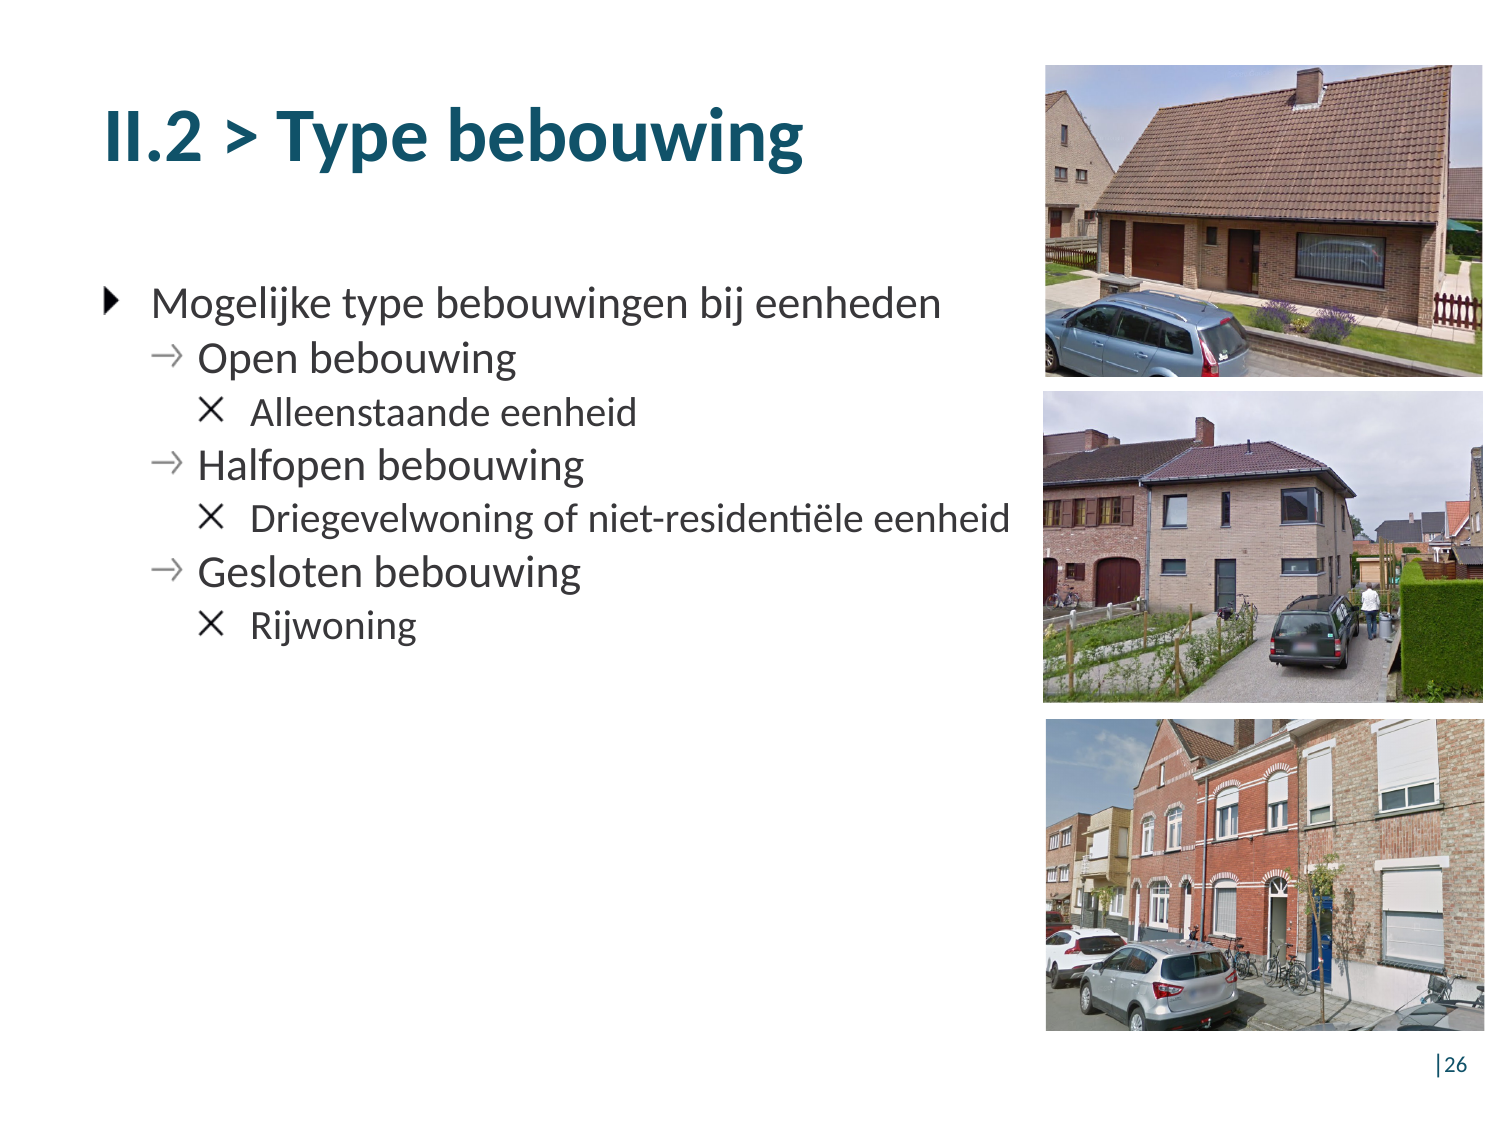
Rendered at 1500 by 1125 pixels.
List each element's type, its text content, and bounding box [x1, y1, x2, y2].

text_box │26 [1132, 1042, 1483, 1103]
picture [197, 503, 251, 531]
picture [197, 610, 251, 638]
picture [103, 286, 145, 315]
list Mogelijke type bebouwingen bij eenheden Open bebouwing Alleenstaande eenheid Halfopen bebouwing Driegevelwoning of niet-residentiële eenheid Gesloten bebouwing Rijwoning [88, 271, 1459, 1047]
picture [1045, 718, 1485, 1031]
title II.2 > Type bebouwing [88, 90, 1039, 268]
picture [150, 558, 195, 582]
picture [1043, 391, 1483, 703]
picture [197, 396, 251, 424]
picture [1045, 65, 1483, 377]
picture [150, 451, 195, 475]
picture [150, 344, 195, 368]
